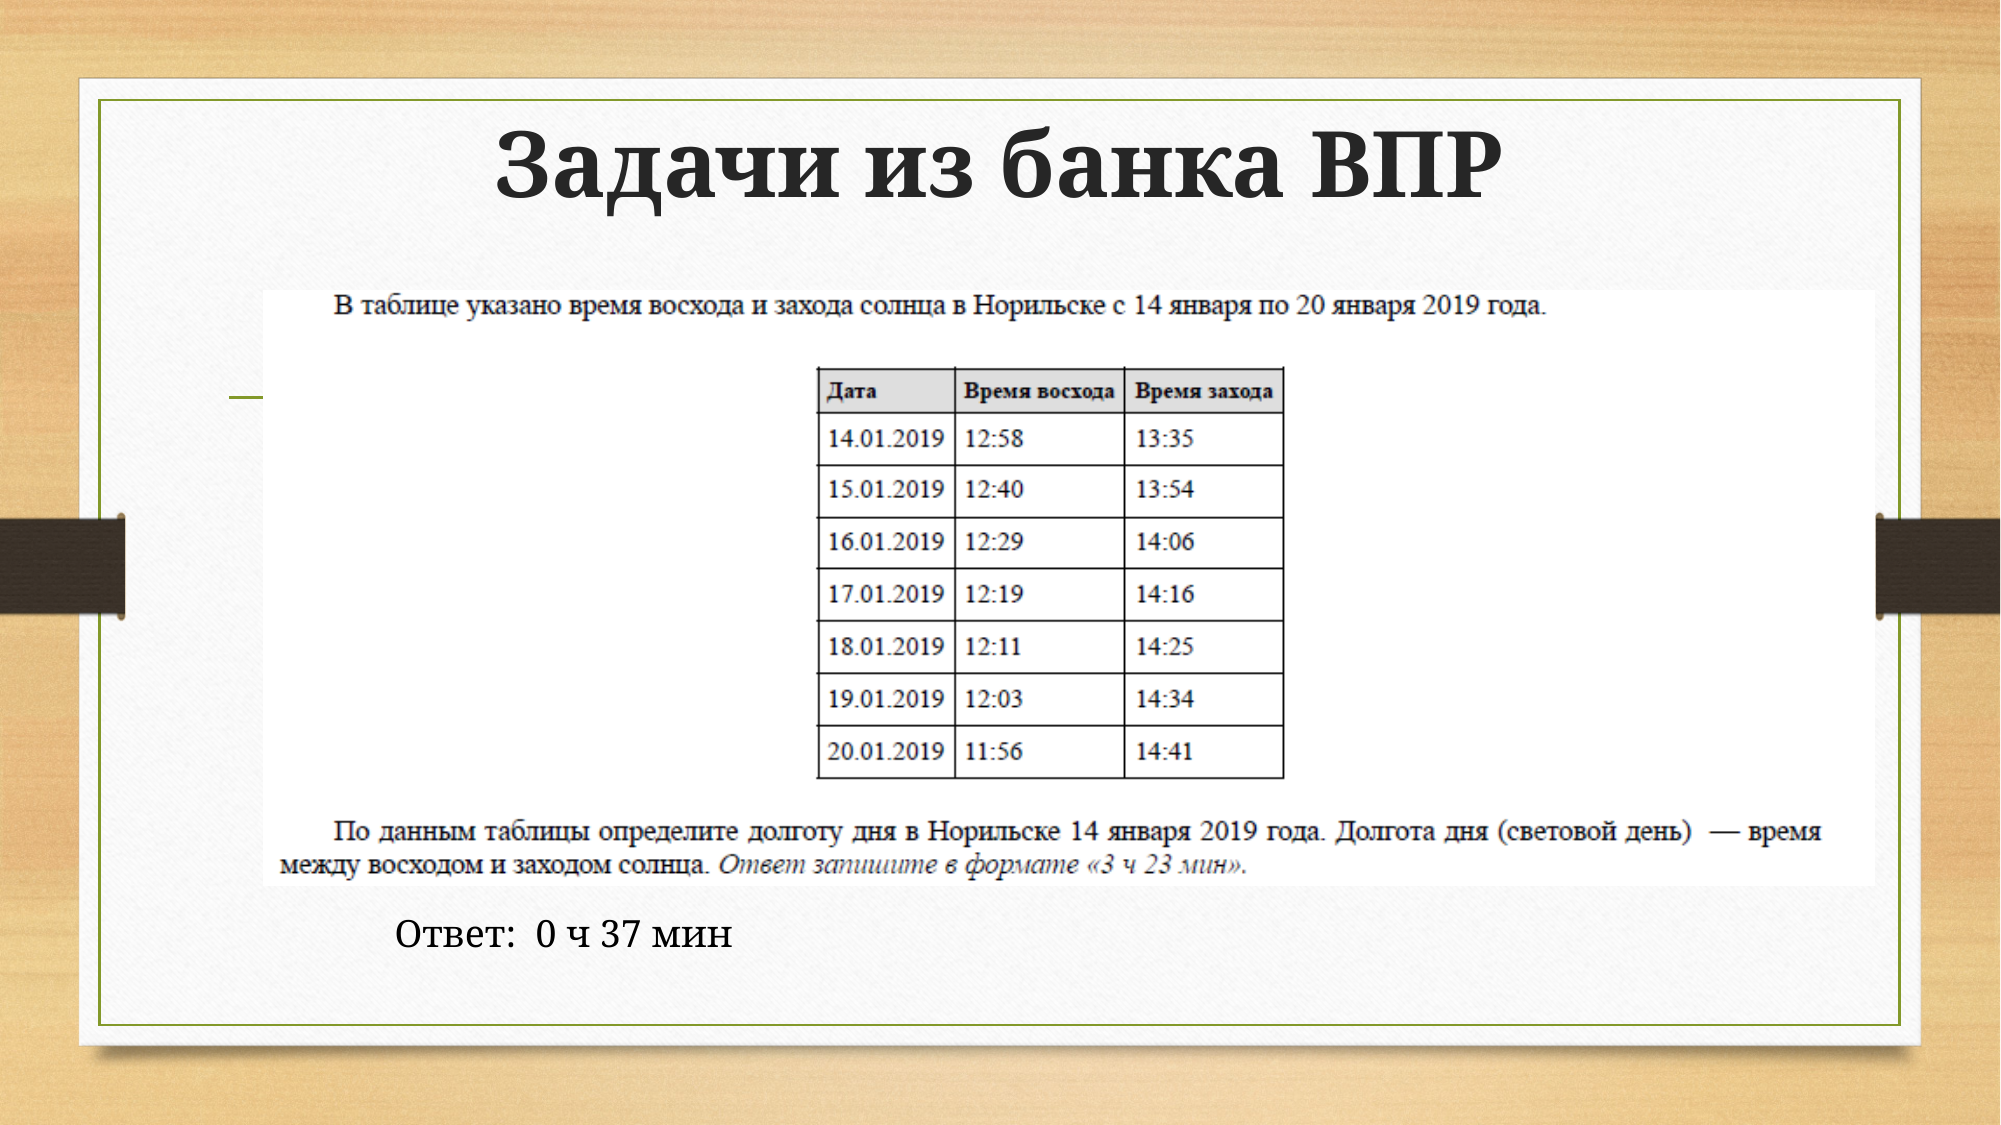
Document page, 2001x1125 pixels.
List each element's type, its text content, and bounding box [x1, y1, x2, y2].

picture [0, 0, 2001, 1125]
title Задачи из банка ВПР [174, 73, 1825, 249]
text_box Ответ: 0 ч 37 мин [379, 903, 814, 963]
